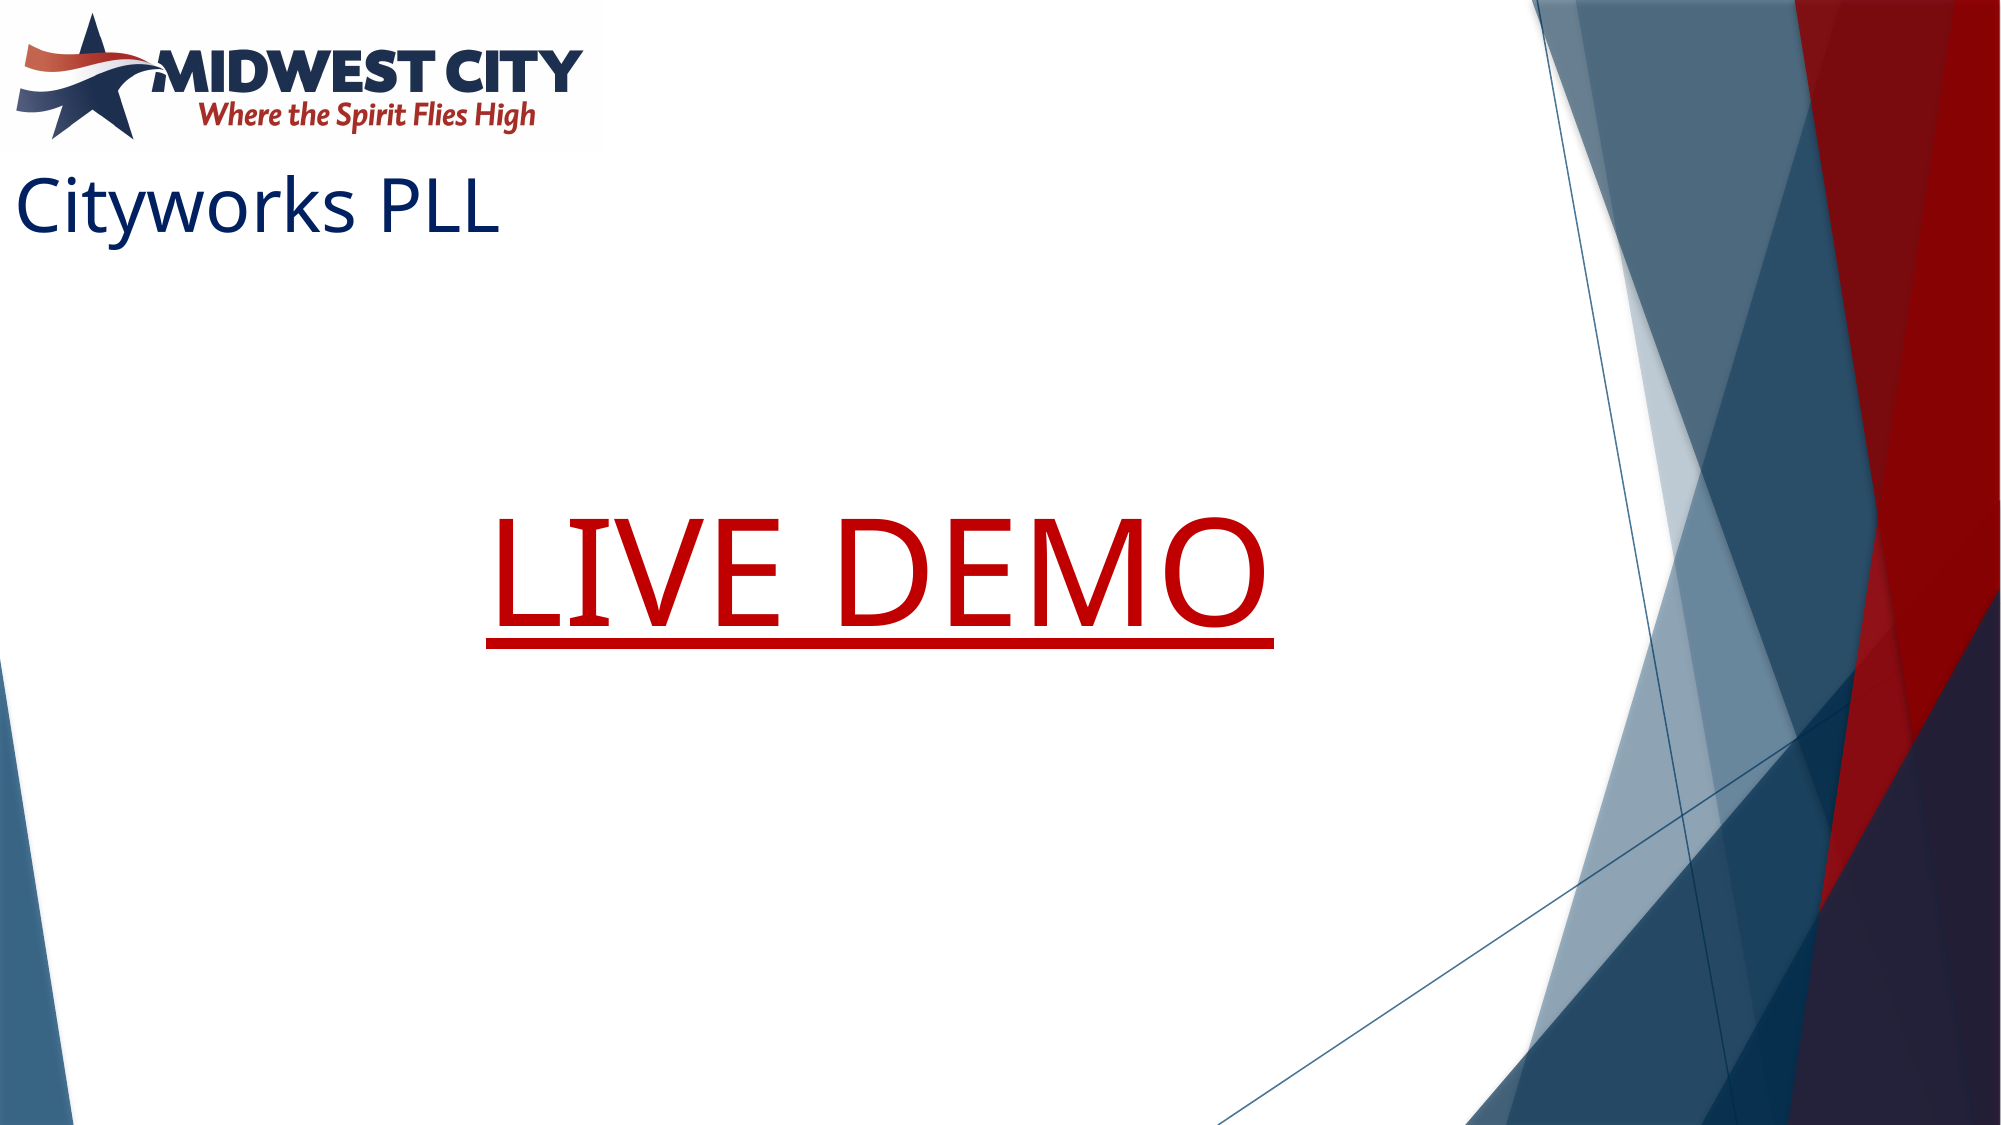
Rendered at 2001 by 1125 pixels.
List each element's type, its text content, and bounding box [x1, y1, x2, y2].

text_box LIVE DEMO [221, 469, 1539, 689]
picture [0, 0, 602, 151]
text_box Cityworks PLL [0, 150, 1072, 255]
